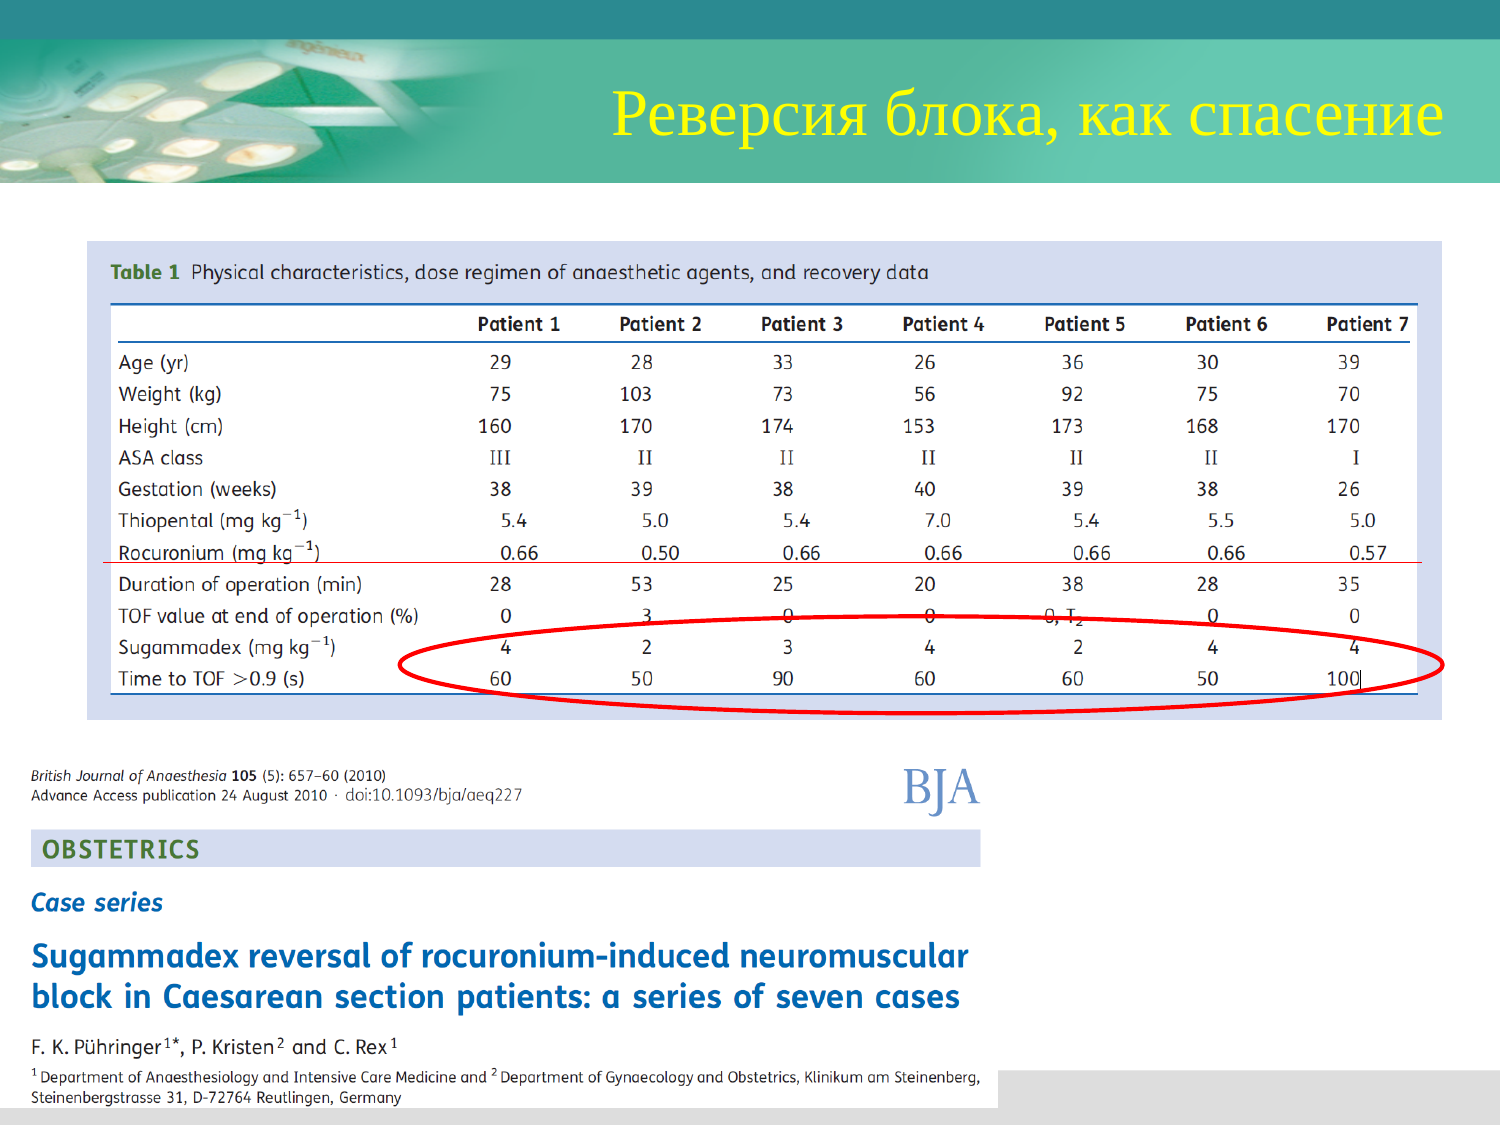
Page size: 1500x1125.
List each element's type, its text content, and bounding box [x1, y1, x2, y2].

title Реверсия блока, как спасение [87, 62, 1461, 155]
picture [62, 222, 1463, 742]
picture [0, 743, 999, 1108]
picture [0, 40, 1500, 183]
